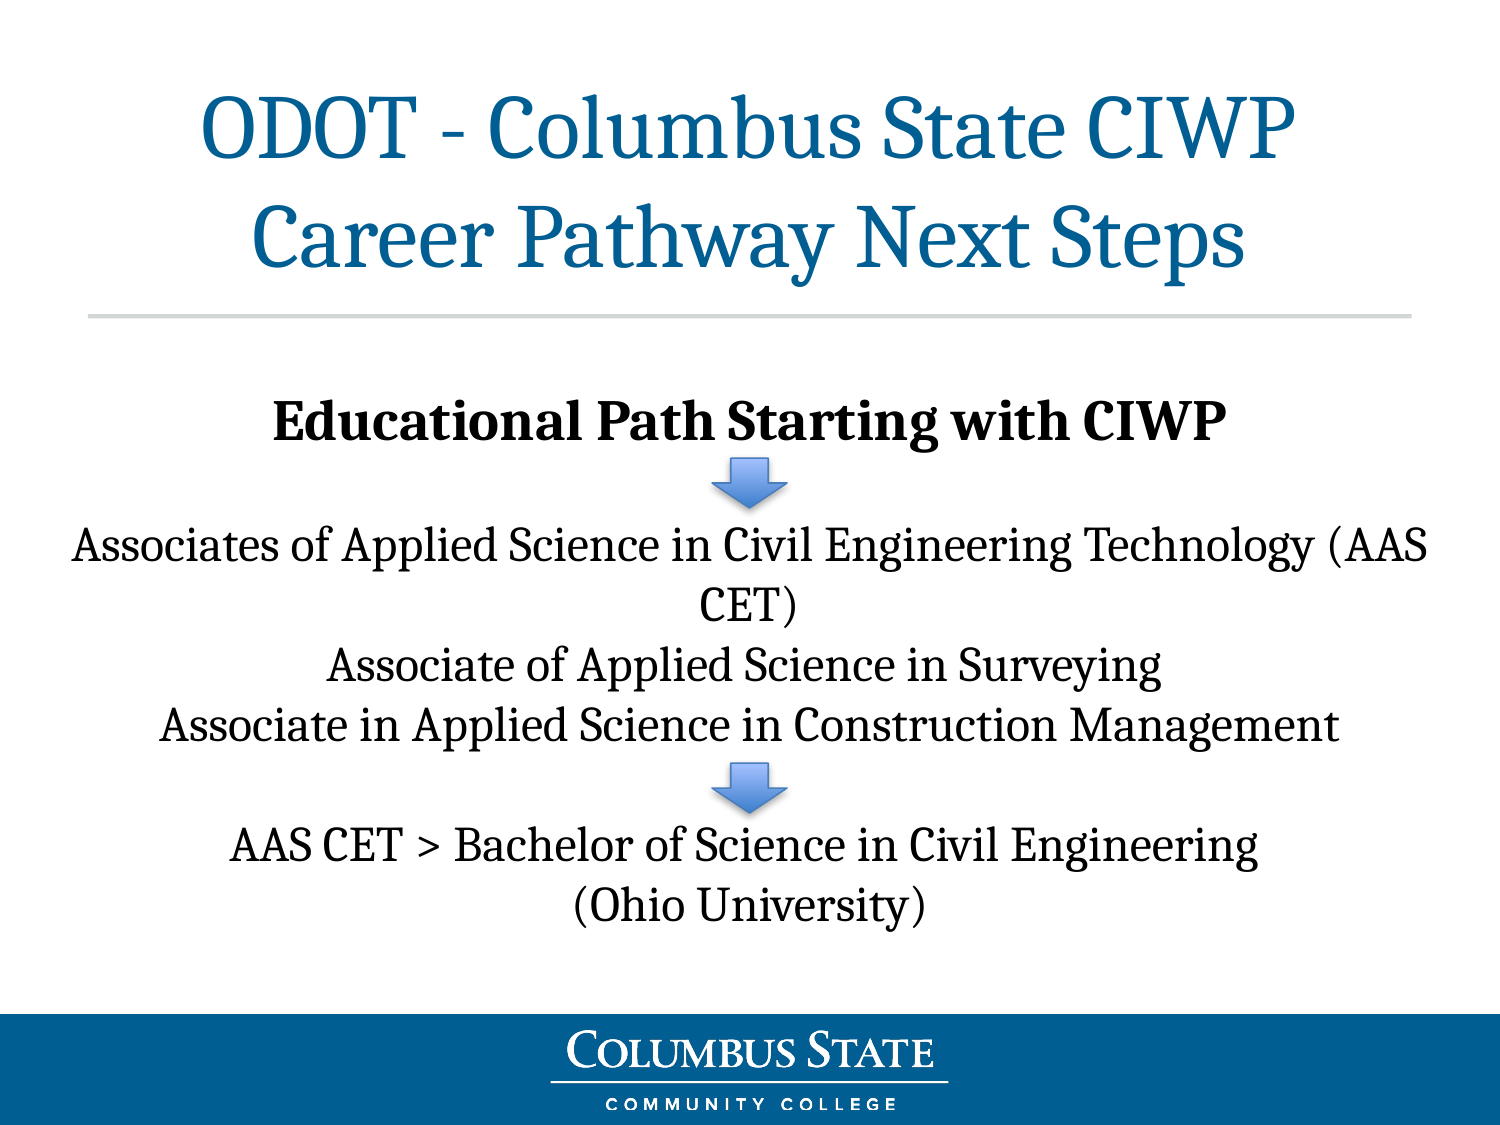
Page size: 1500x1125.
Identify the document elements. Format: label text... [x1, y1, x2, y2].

picture [550, 1030, 949, 1110]
title ODOT - Columbus State CIWP Career Pathway Next Steps [75, 58, 1425, 273]
text_box [711, 457, 788, 509]
text_box [0, 1015, 1500, 1125]
list Educational Path Starting with CIWP Associates of Applied Science in Civil Engineering Technology (AAS CET) Associate of Applied Science in Surveying Associate in Applied Science in Construction Management AAS CET > Bachelor of Science in Civil Engineering (Ohio University) [41, 374, 1458, 1005]
text_box [711, 762, 788, 814]
